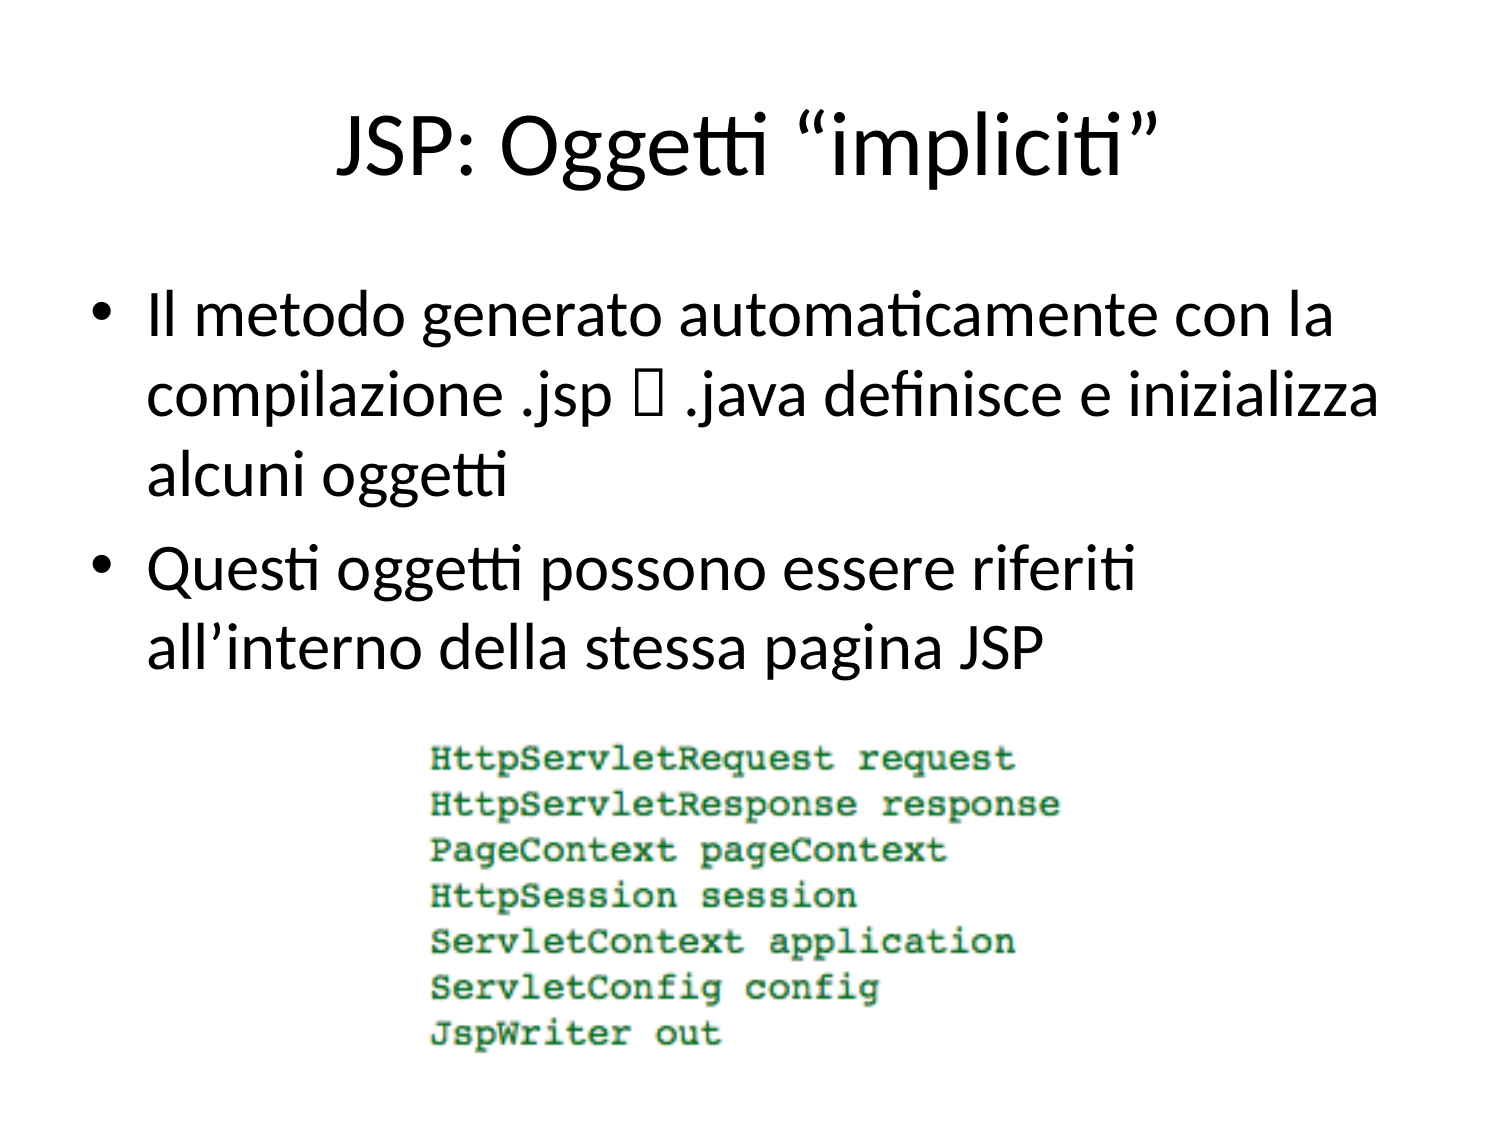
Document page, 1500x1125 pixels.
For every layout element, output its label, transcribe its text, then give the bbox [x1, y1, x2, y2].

list Il metodo generato automaticamente con la compilazione .jsp  .java definisce e inizializza alcuni oggetti Questi oggetti possono essere riferiti all’interno della stessa pagina JSP [75, 262, 1425, 713]
title JSP: Oggetti “impliciti” [75, 45, 1425, 233]
picture [424, 730, 1075, 1067]
